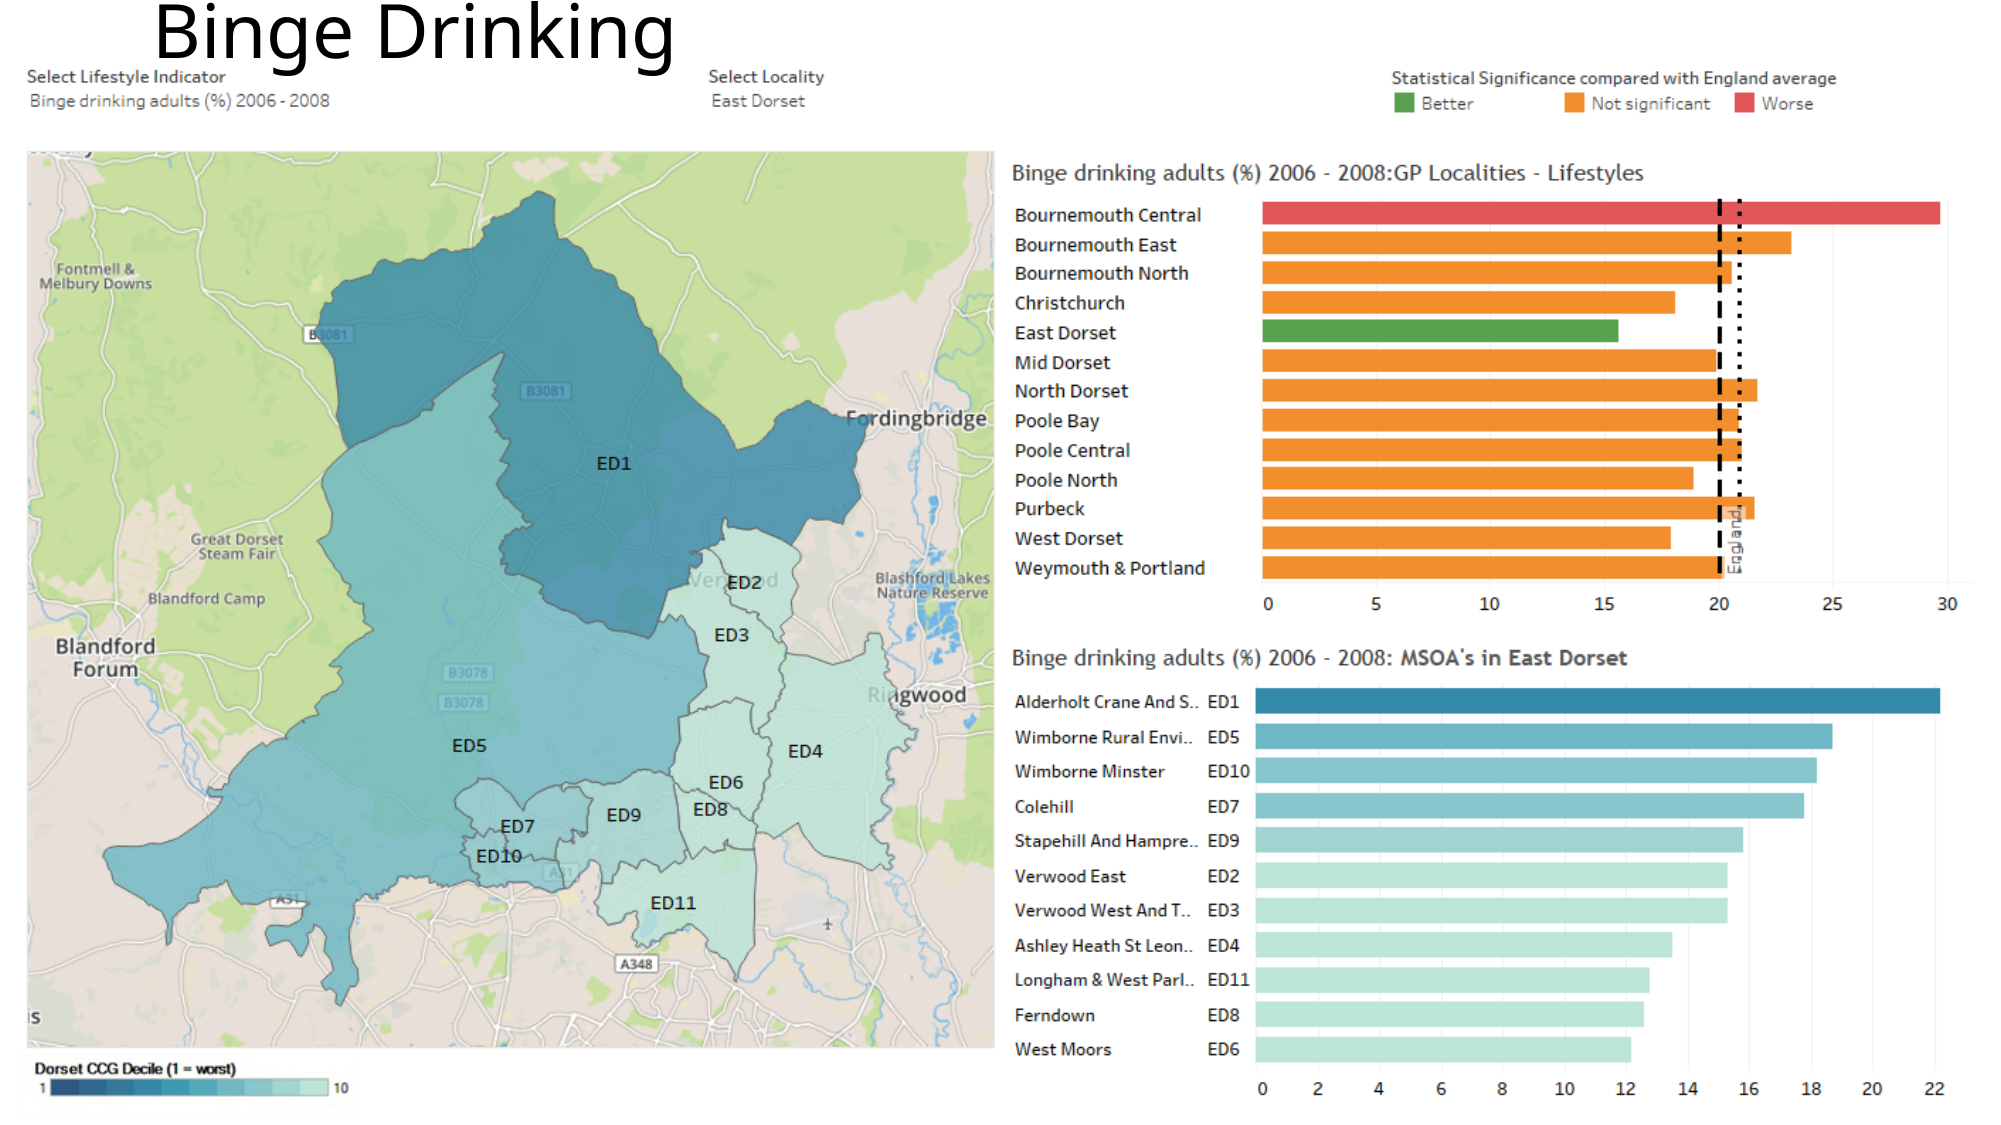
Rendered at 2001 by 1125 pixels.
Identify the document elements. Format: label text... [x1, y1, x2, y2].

title Binge Drinking [137, 0, 1863, 46]
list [10, 46, 1990, 1125]
